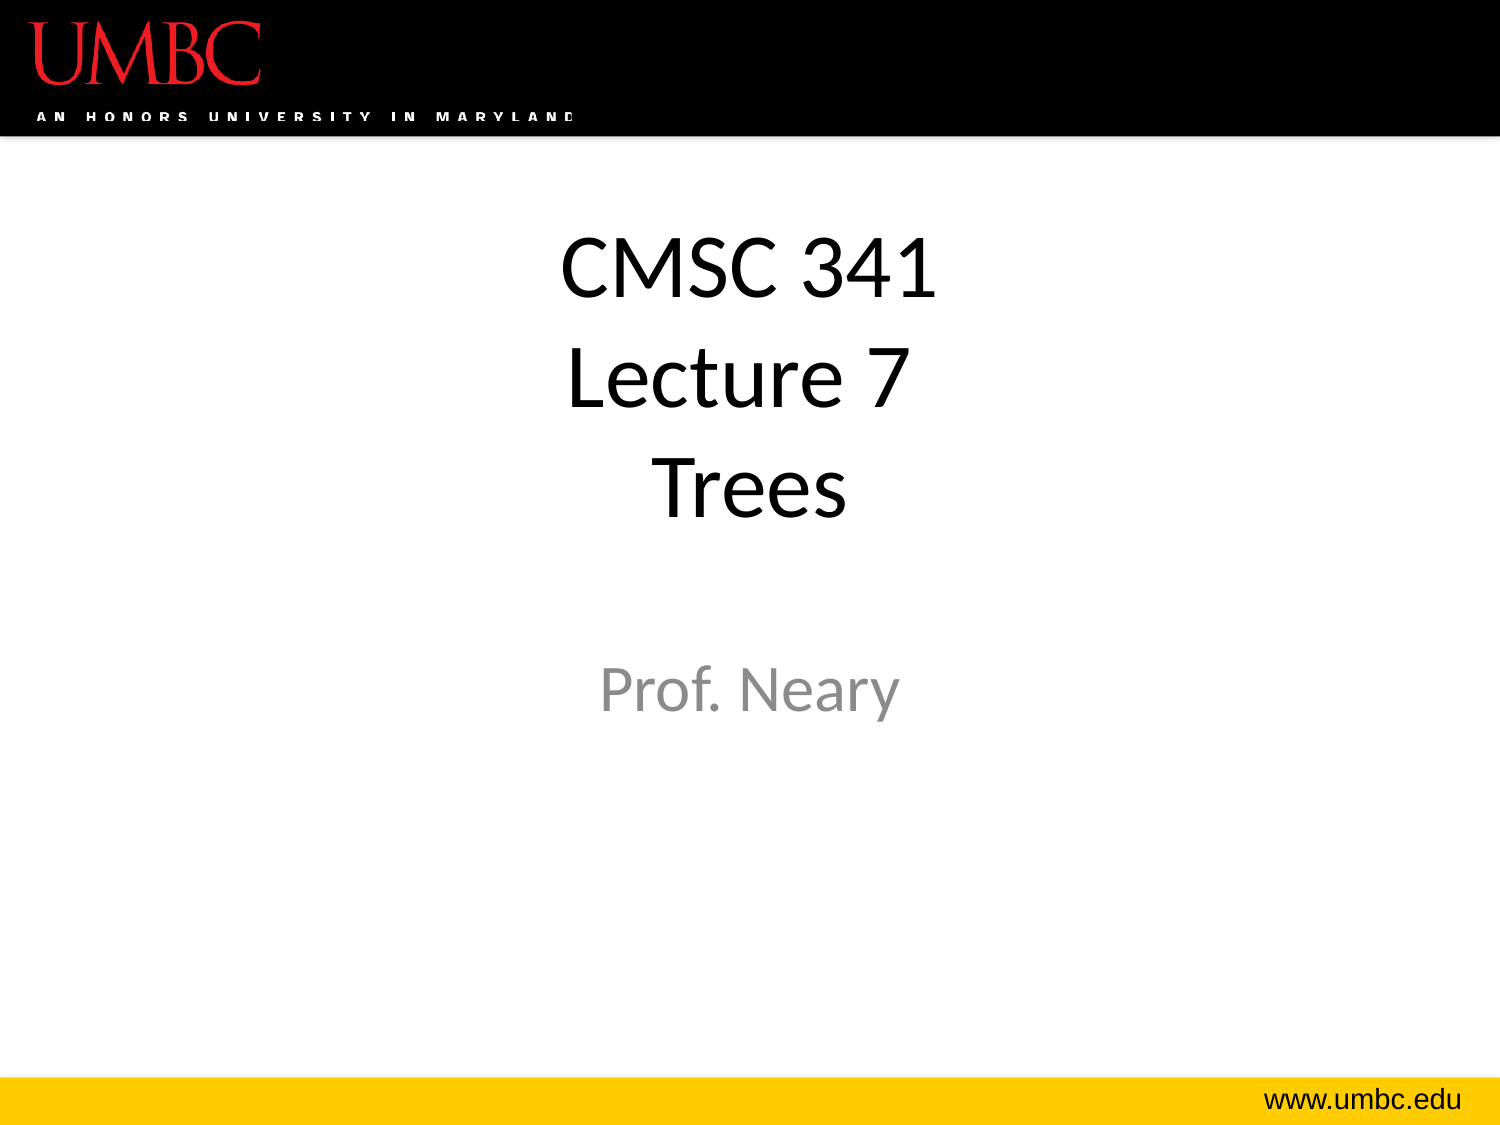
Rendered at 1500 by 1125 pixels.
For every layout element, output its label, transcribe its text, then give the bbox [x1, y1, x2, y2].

title CMSC 341 Lecture 7 Trees [112, 249, 1388, 492]
subtitle Prof. Neary [225, 637, 1275, 925]
